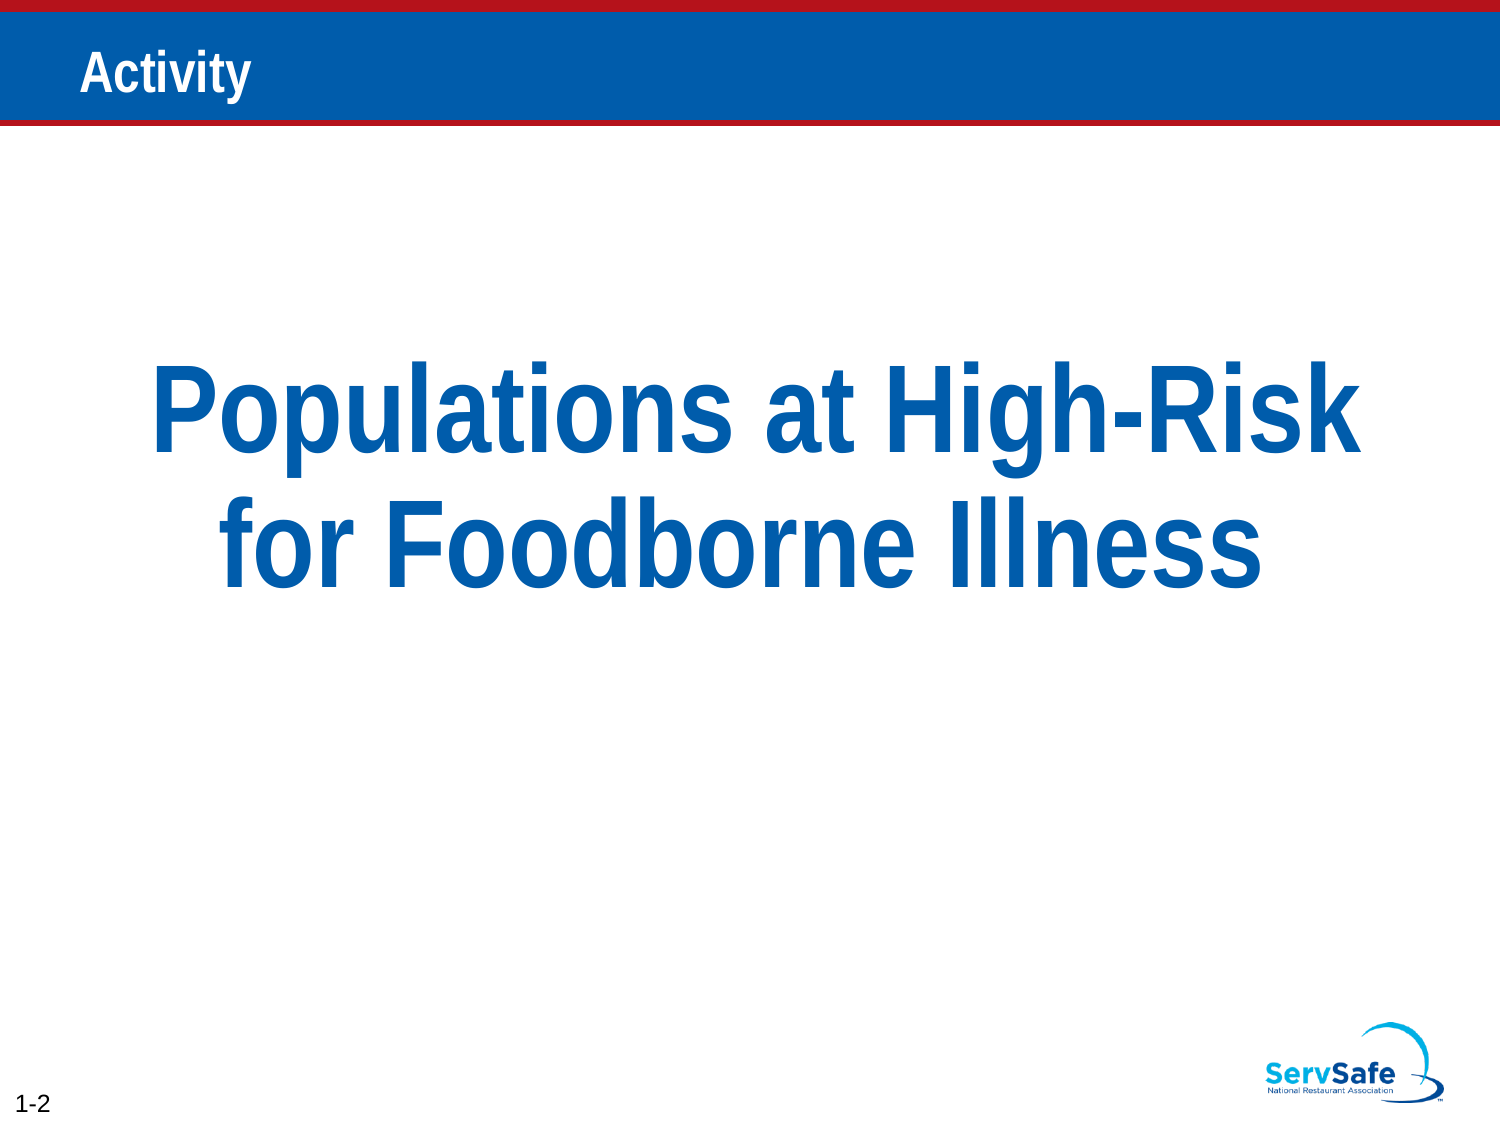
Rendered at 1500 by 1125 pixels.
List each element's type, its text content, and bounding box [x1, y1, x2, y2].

list Populations at High-Risk for Foodborne Illness [64, 187, 1448, 964]
title Activity [64, 26, 1416, 112]
text_box 1-2 [0, 1080, 94, 1125]
picture [0, 12, 1500, 120]
picture [1265, 1022, 1444, 1103]
